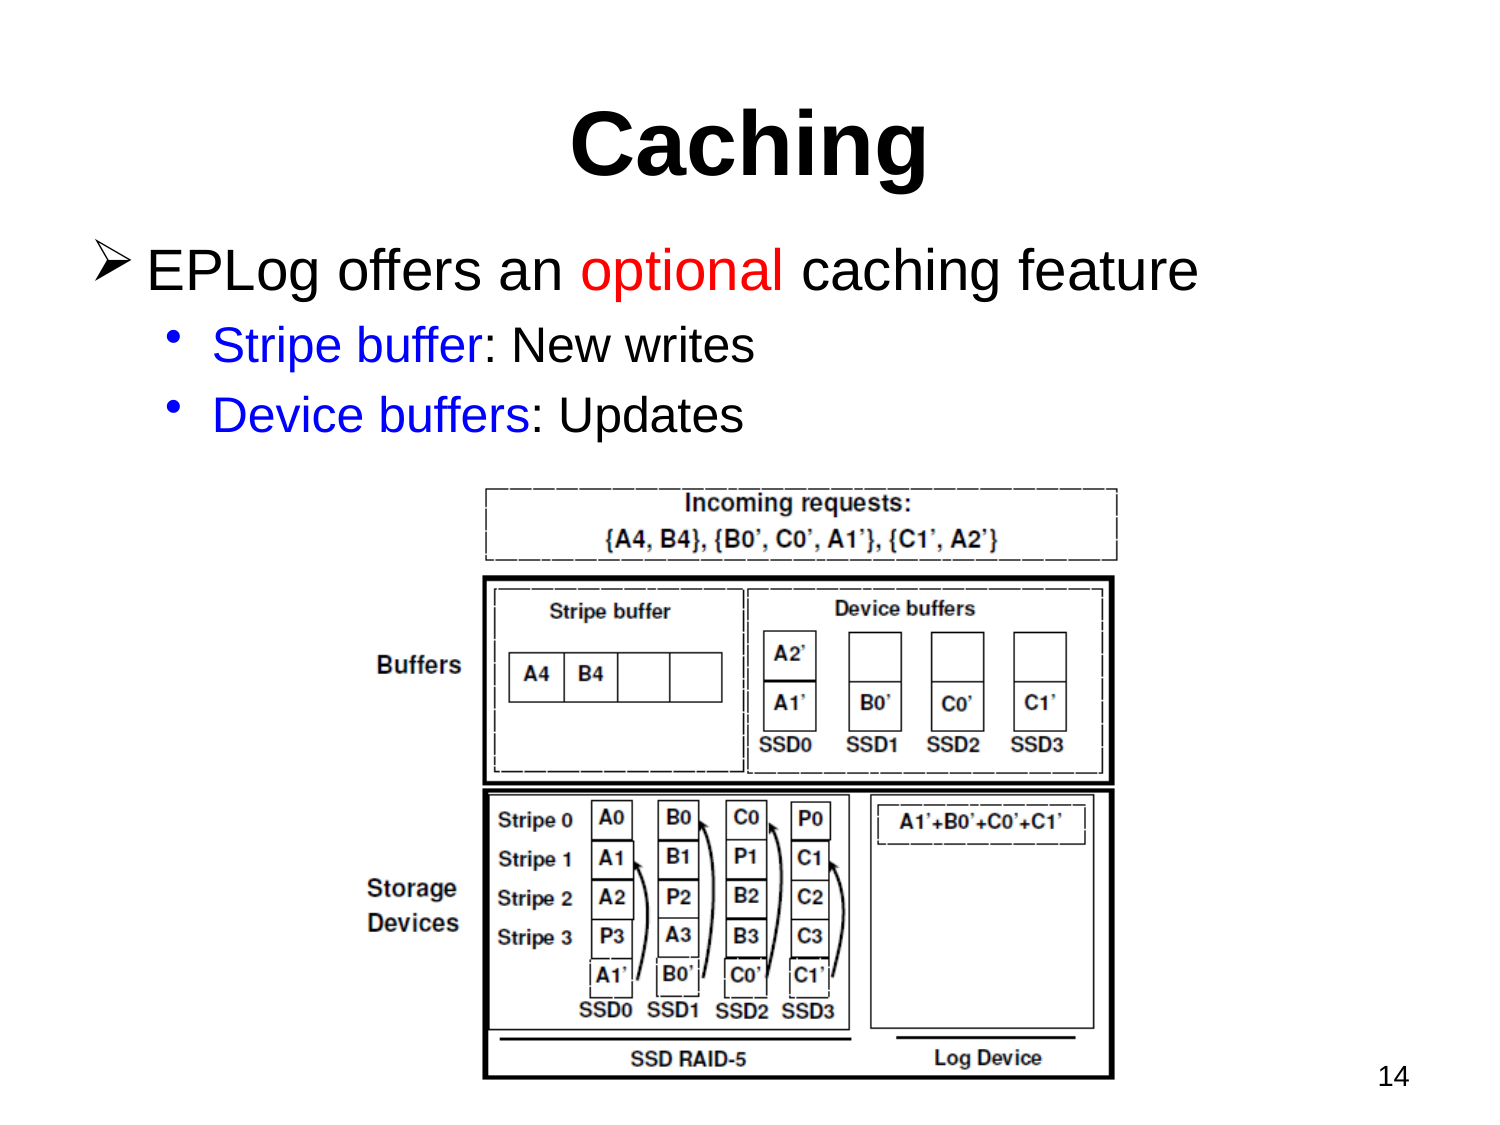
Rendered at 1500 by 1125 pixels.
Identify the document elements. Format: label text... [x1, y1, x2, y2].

title Caching [75, 45, 1425, 224]
list EPLog offers an optional caching feature Stripe buffer: New writes Device buffers: Updates [75, 224, 1425, 588]
slide_number 14 [1074, 1050, 1425, 1103]
picture [337, 474, 1126, 1090]
